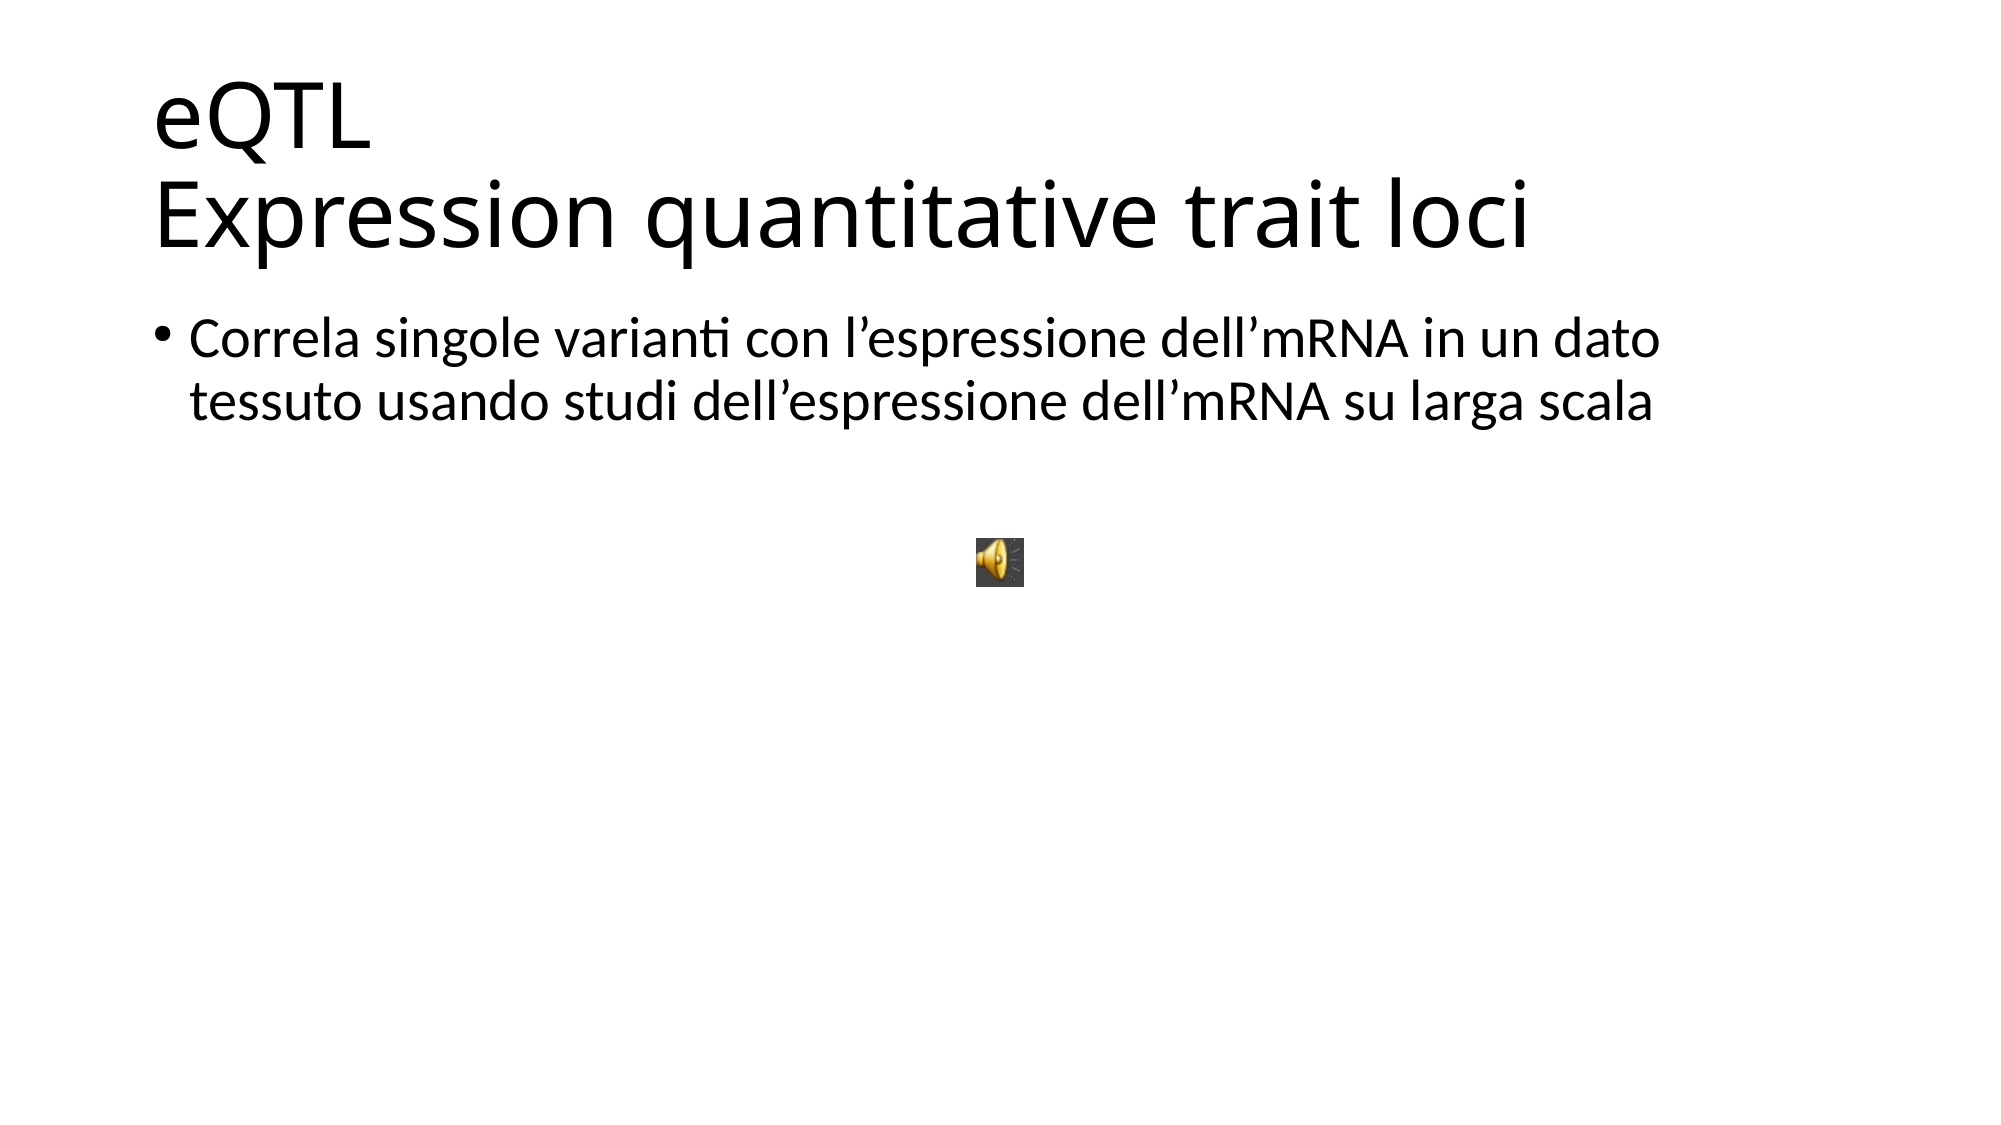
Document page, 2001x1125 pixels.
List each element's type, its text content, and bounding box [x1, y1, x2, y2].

title eQTL Expression quantitative trait loci [137, 59, 1863, 278]
picture [974, 537, 1025, 588]
list Correla singole varianti con l’espressione dell’mRNA in un dato tessuto usando studi dell’espressione dell’mRNA su larga scala [137, 299, 1863, 1014]
